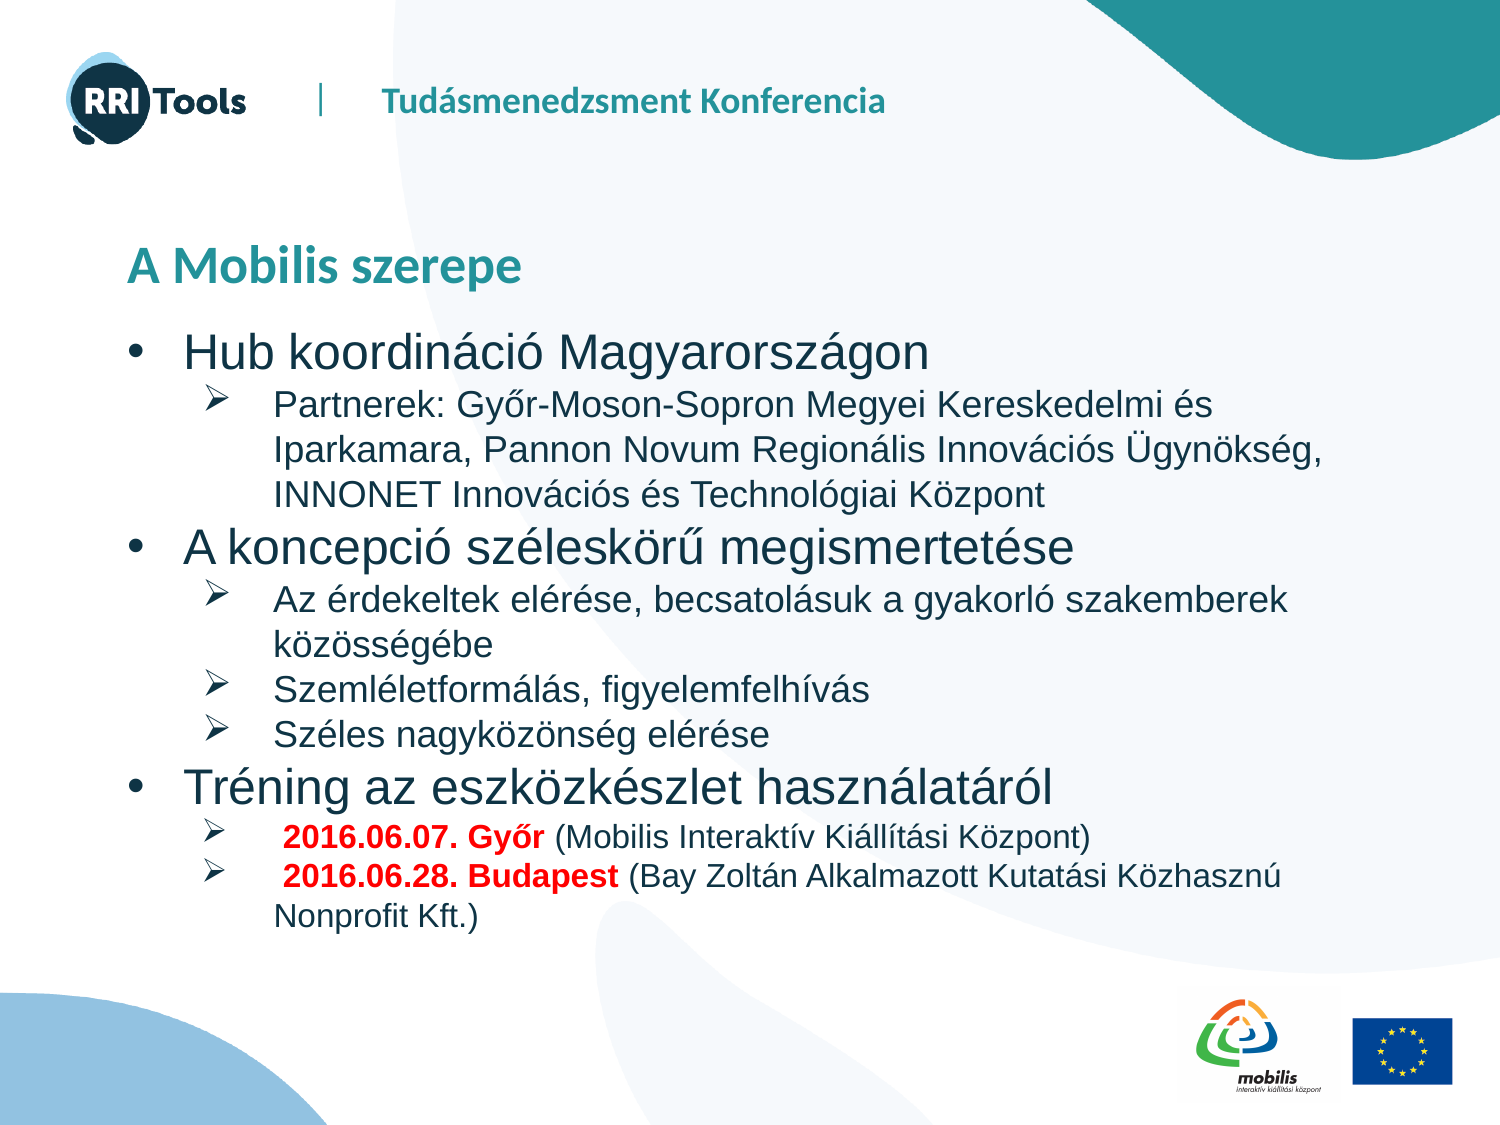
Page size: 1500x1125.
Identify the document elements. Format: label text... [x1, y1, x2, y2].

title A Mobilis szerepe [112, 221, 1388, 312]
subtitle Hub koordináció Magyarországon Partnerek: Győr-Moson-Sopron Megyei Kereskedelmi és Iparkamara, Pannon Novum Regionális Innovációs Ügynökség, INNONET Innovációs és Technológiai Központ A koncepció széleskörű megismertetése Az érdekeltek elérése, becsatolásuk a gyakorló szakemberek közösségébe Szemléletformálás, figyelemfelhívás Széles nagyközönség elérése Tréning az eszközkészlet használatáról 2016.06.07. Győr (Mobilis Interaktív Kiállítási Központ) 2016.06.28. Budapest (Bay Zoltán Alkalmazott Kutatási Közhasznú Nonprofit Kft.) [112, 312, 1421, 935]
picture [0, 0, 1500, 1125]
